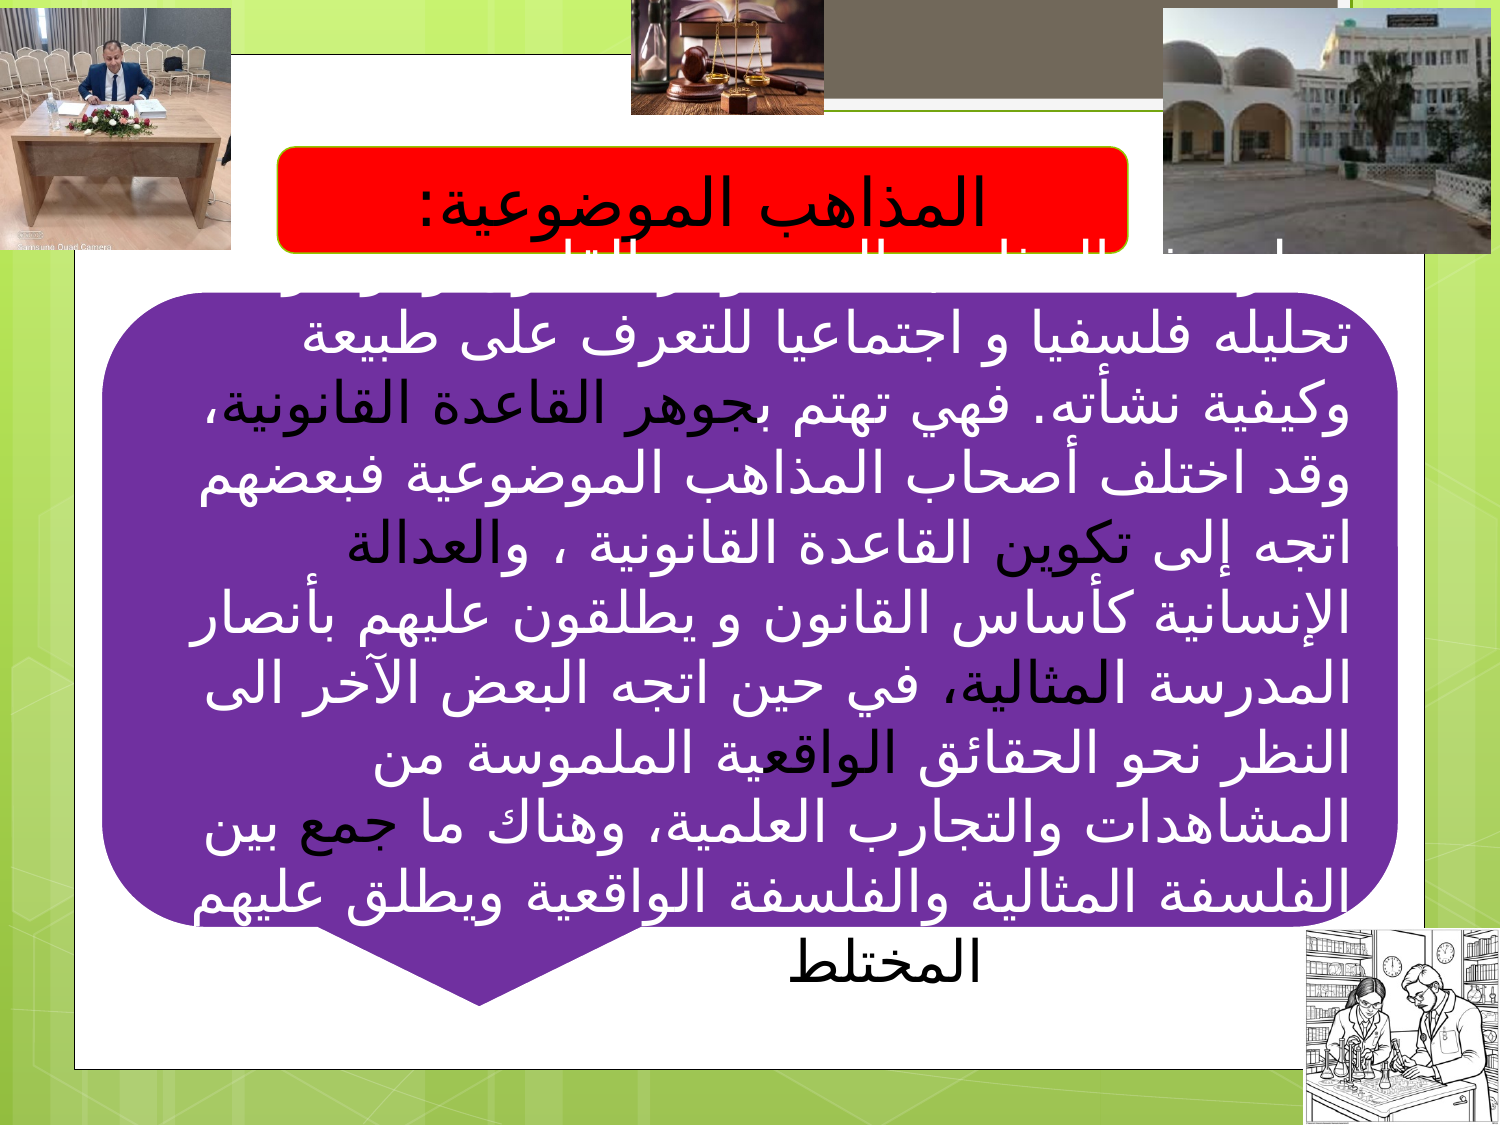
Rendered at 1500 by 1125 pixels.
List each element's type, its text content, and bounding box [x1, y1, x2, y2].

picture [0, 8, 231, 250]
picture [1303, 928, 1500, 1125]
picture [631, 0, 824, 115]
text_box المذاهب الموضوعية: [276, 146, 1129, 254]
text_box تنظر هذه المذاهب الى جوهر القانون وموضوعه و تحليله فلسفيا و اجتماعيا للتعرف على طبيعة وكيفية نشأته. فهي تهتم بجوهر القاعدة القانونية، وقد اختلف أصحاب المذاهب الموضوعية فبعضهم اتجه إلى تكوين القاعدة القانونية ، والعدالة الإنسانية كأساس القانون و يطلقون عليهم بأنصار المدرسة المثالية، في حين اتجه البعض الآخر الى النظر نحو الحقائق الواقعية الملموسة من المشاهدات والتجارب العلمية، وهناك ما جمع بين الفلسفة المثالية والفلسفة الواقعية ويطلق عليهم بأنصار المذهب المختلط [98, 288, 1402, 1011]
picture [1163, 8, 1491, 254]
